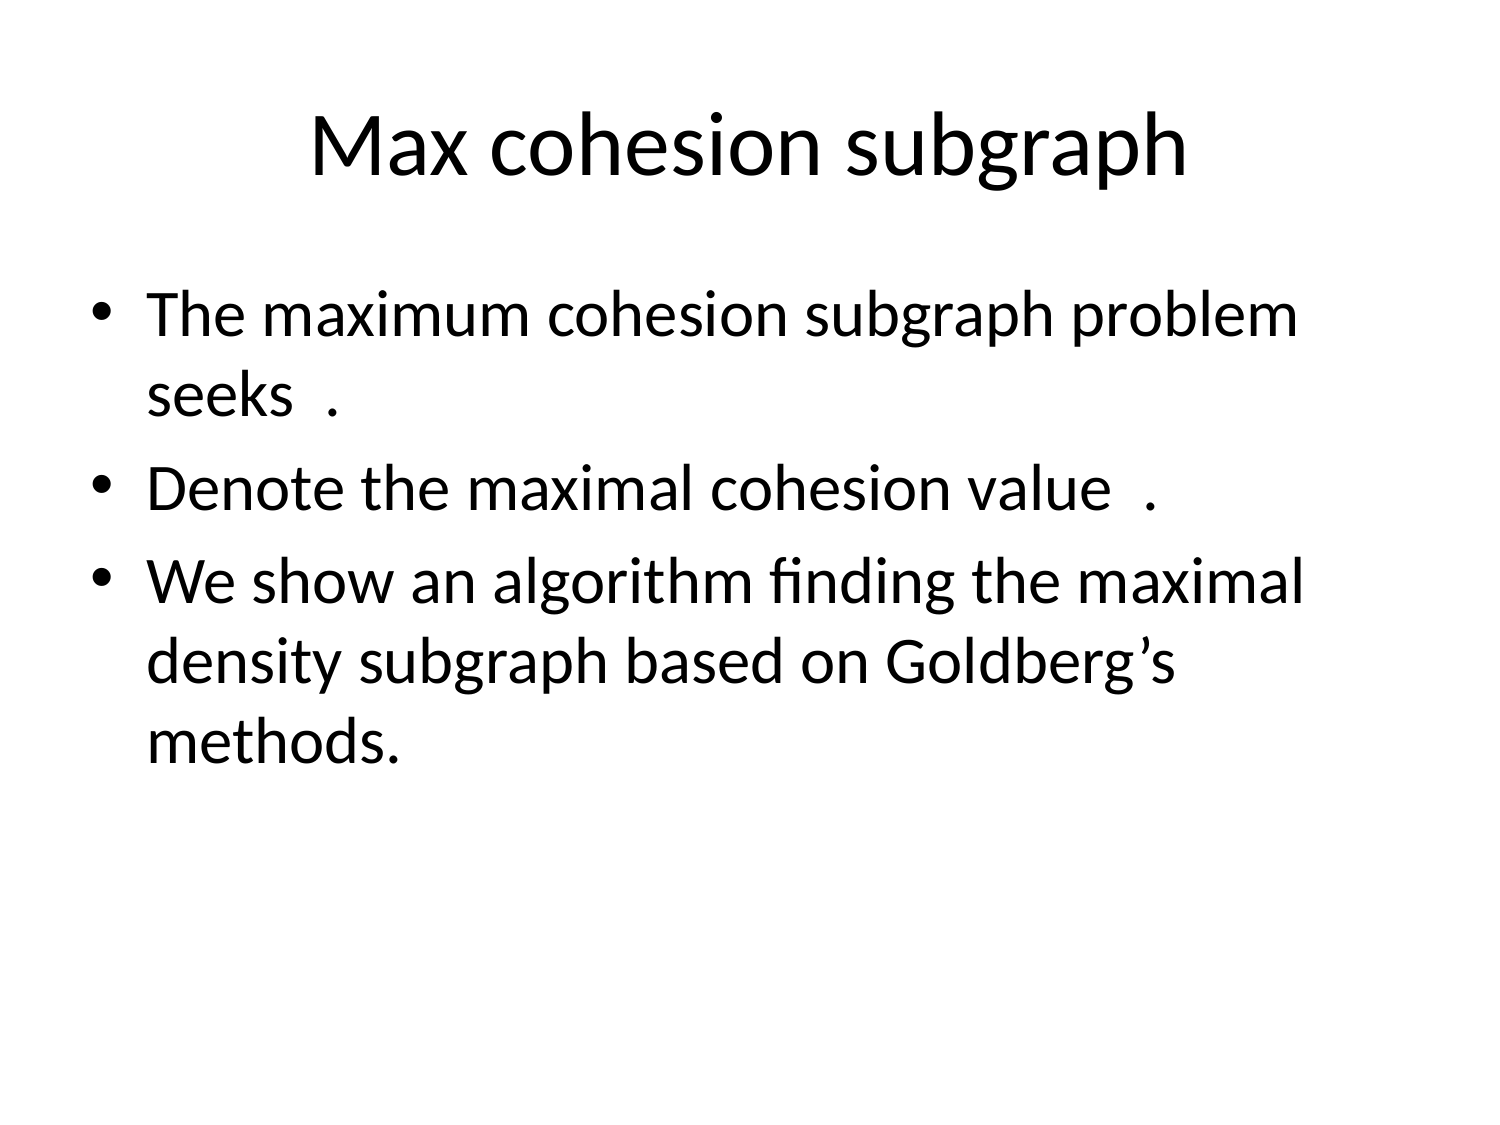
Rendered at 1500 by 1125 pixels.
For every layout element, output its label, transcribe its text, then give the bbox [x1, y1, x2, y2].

title Max cohesion subgraph [75, 45, 1425, 233]
